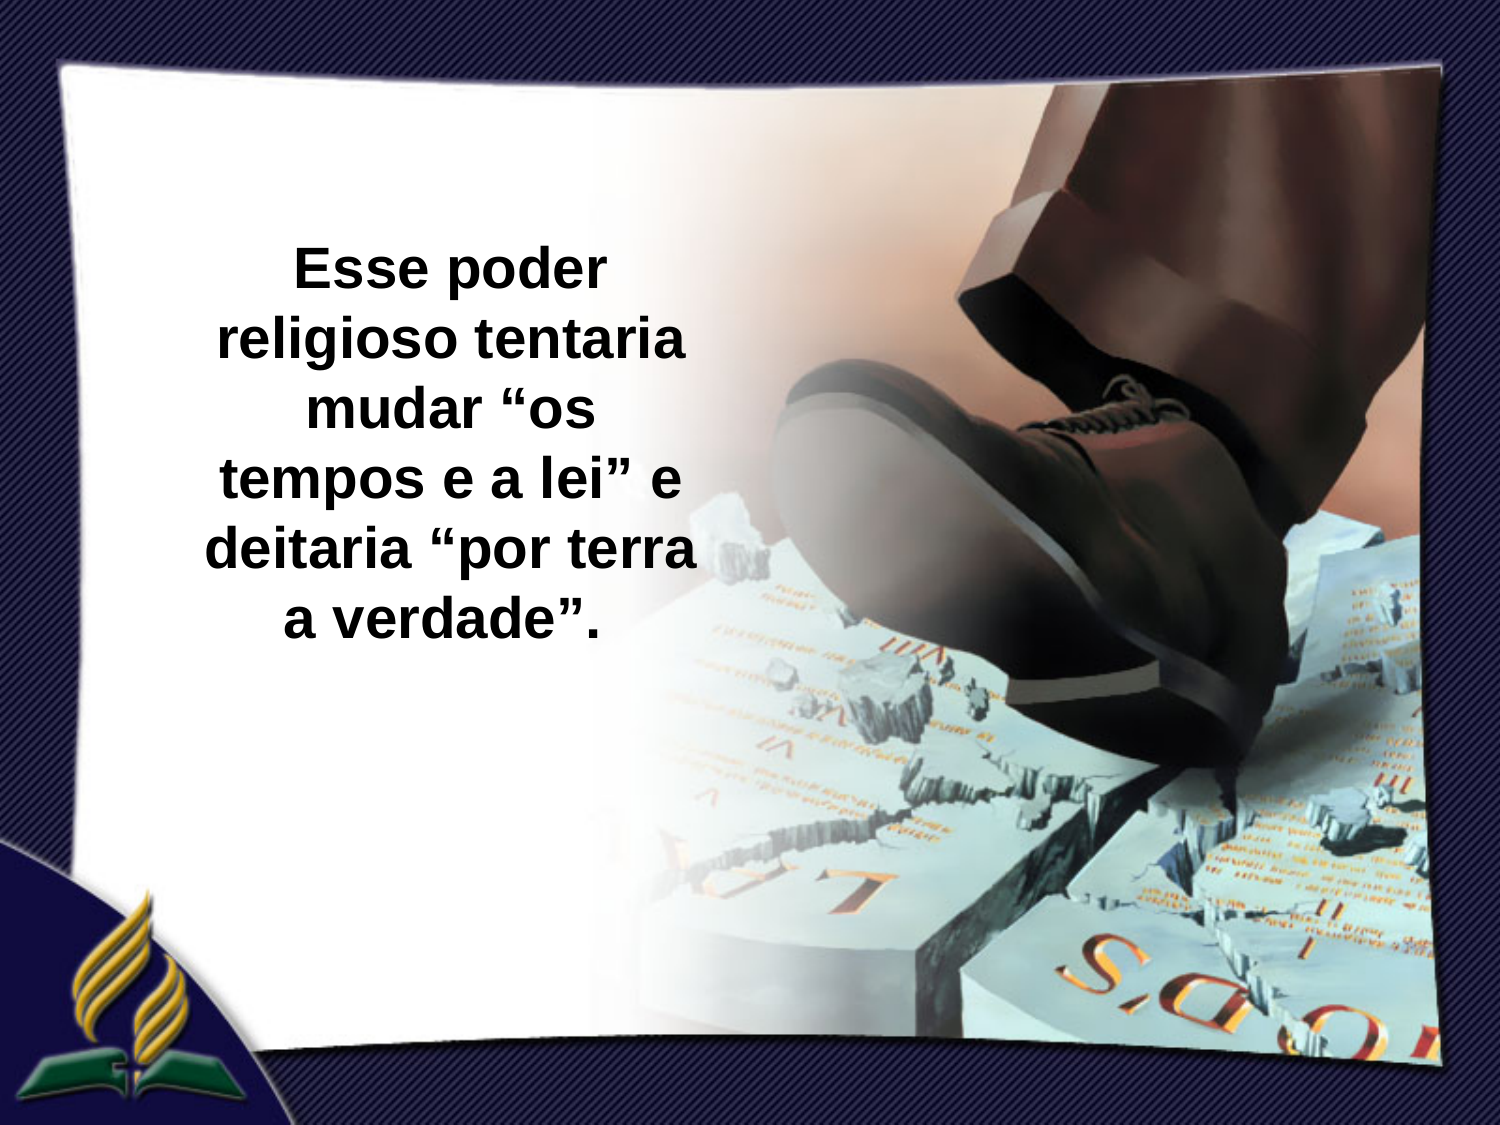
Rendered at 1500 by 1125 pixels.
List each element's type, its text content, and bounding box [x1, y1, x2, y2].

picture [0, 0, 1500, 1125]
text_box Esse poder religioso tentaria mudar “os tempos e a lei” e deitaria “por terra a verdade”. [187, 222, 715, 658]
